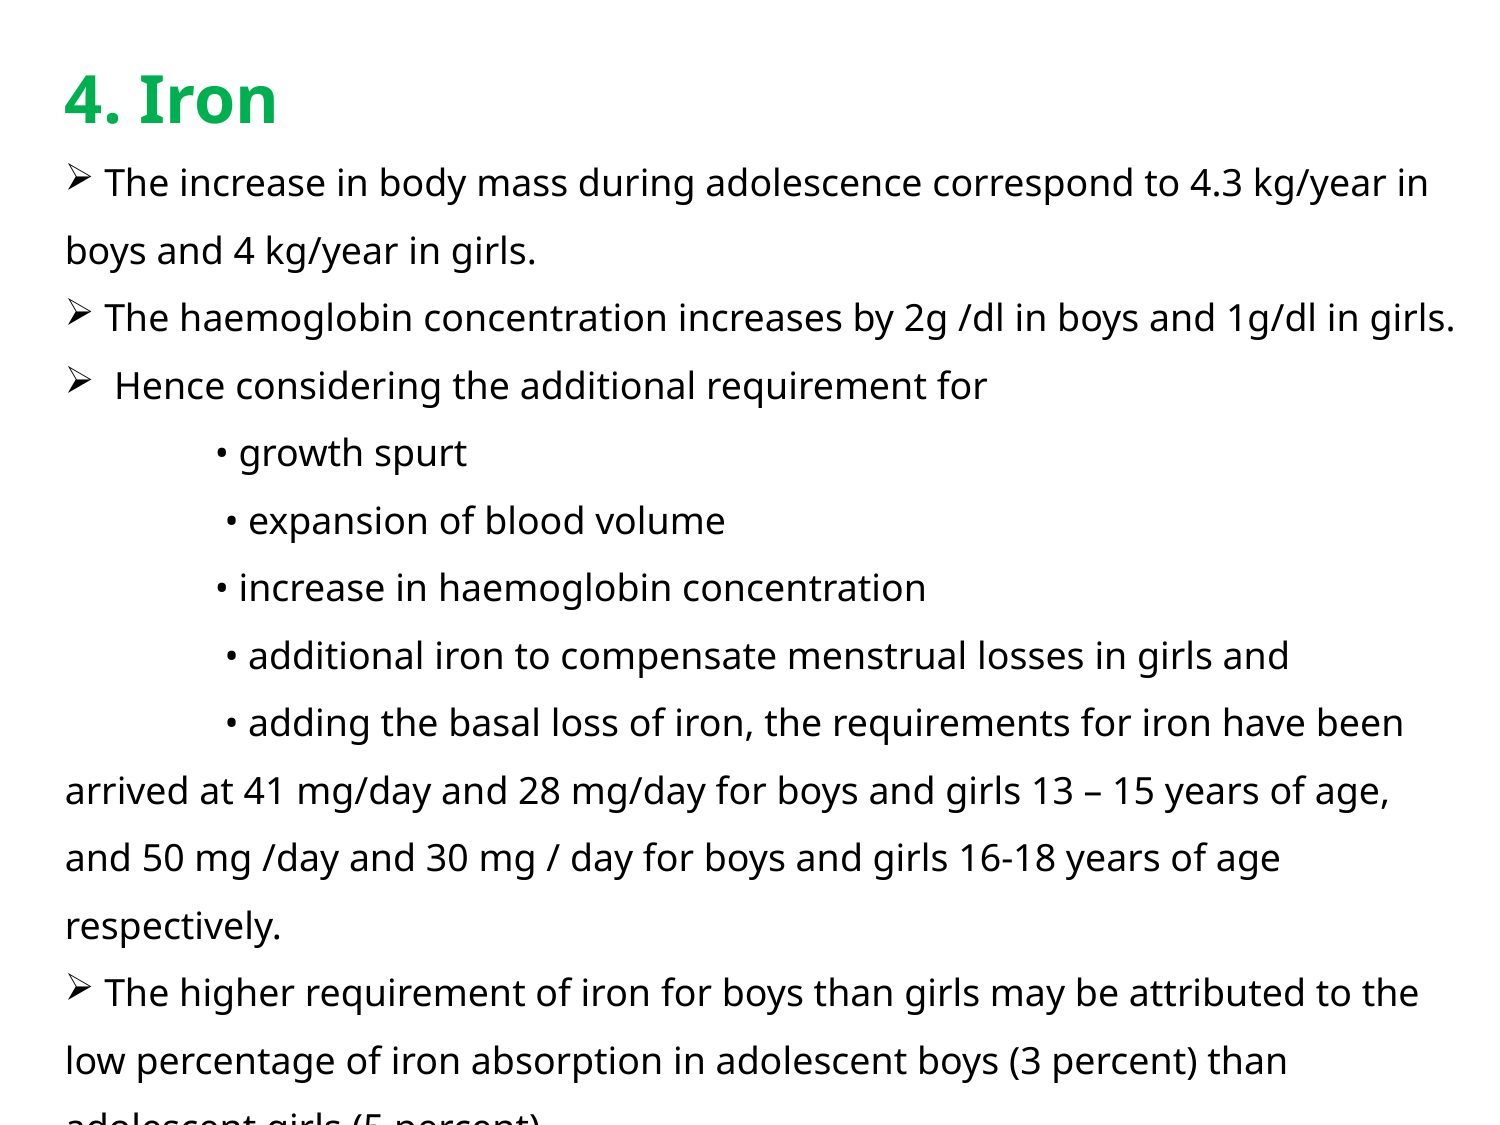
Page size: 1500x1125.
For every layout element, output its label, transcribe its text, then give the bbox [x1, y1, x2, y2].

text_box 4. Iron The increase in body mass during adolescence correspond to 4.3 kg/year in boys and 4 kg/year in girls. The haemoglobin concentration increases by 2g /dl in boys and 1g/dl in girls. Hence considering the additional requirement for • growth spurt • expansion of blood volume • increase in haemoglobin concentration • additional iron to compensate menstrual losses in girls and • adding the basal loss of iron, the requirements for iron have been arrived at 41 mg/day and 28 mg/day for boys and girls 13 – 15 years of age, and 50 mg /day and 30 mg / day for boys and girls 16-18 years of age respectively. The higher requirement of iron for boys than girls may be attributed to the low percentage of iron absorption in adolescent boys (3 percent) than adolescent girls (5 percent). [49, 9, 1475, 1125]
